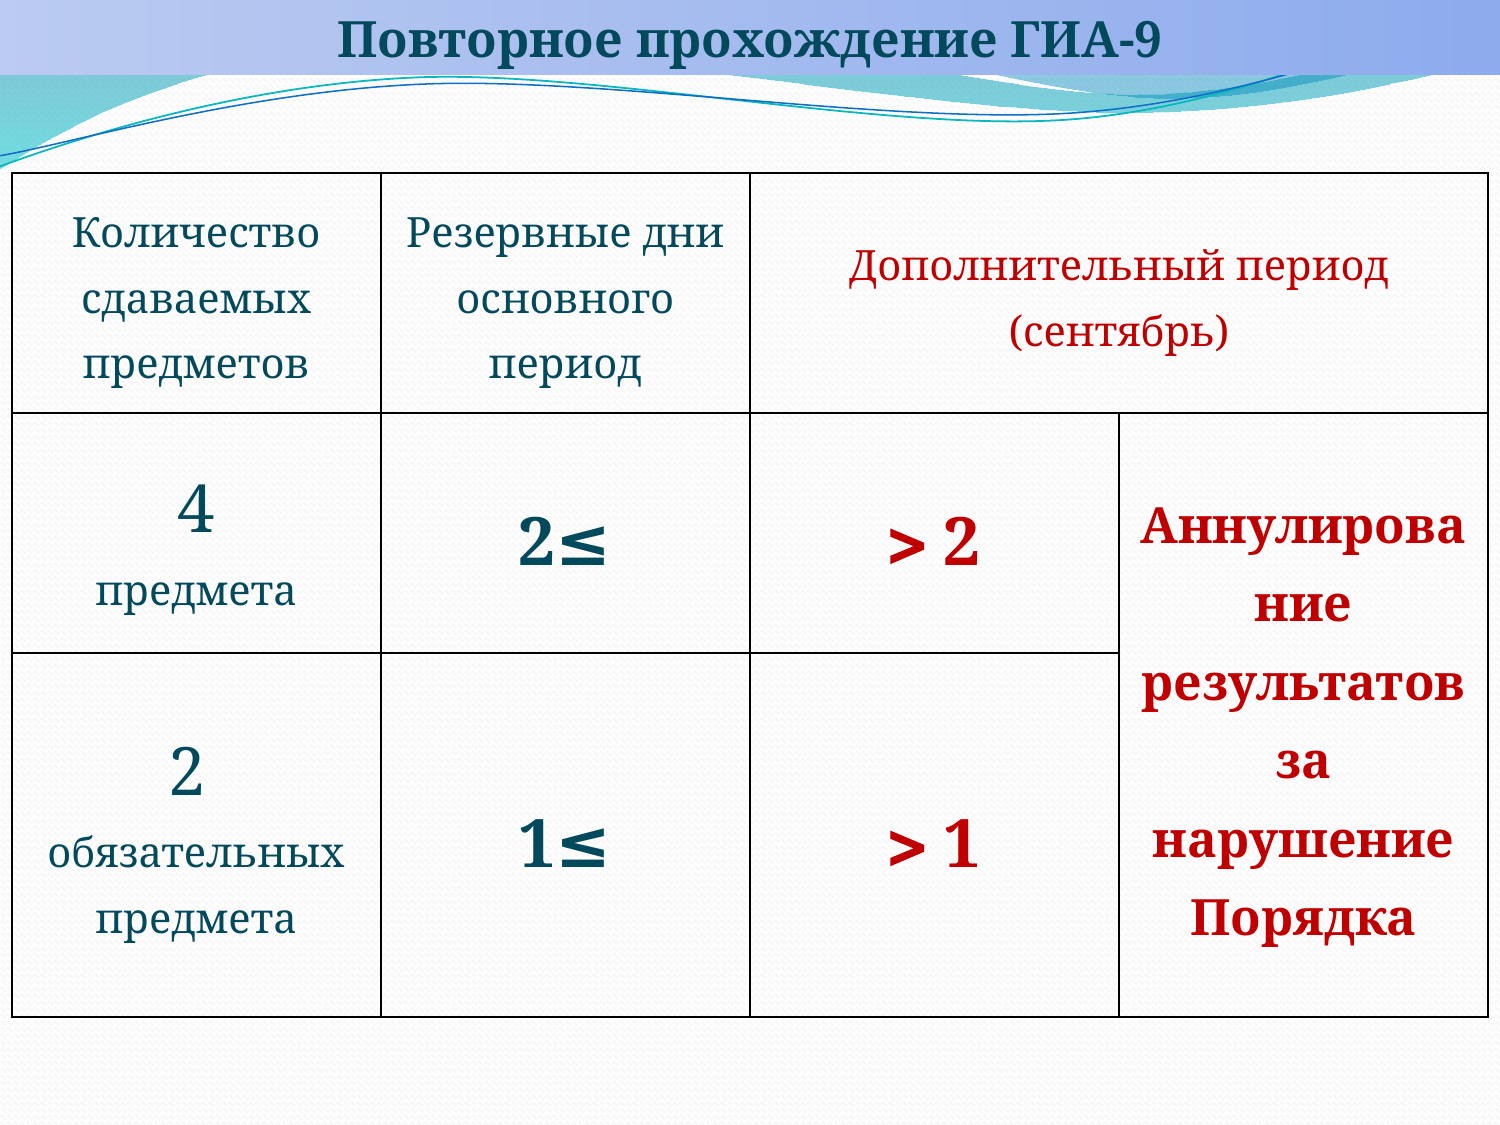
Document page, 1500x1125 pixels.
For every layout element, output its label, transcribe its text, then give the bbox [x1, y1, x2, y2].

table_cell 2 обязательных предмета [13, 654, 380, 1016]
table_cell  2 [751, 414, 1118, 652]
table_header Резервные дни основного период [382, 174, 749, 412]
table_cell 1≤ [382, 654, 749, 1016]
text_box Повторное прохождение ГИА-9 [0, 0, 1500, 75]
table_cell 2≤ [382, 414, 749, 652]
table_cell  1 [751, 654, 1118, 1016]
table_cell Аннулирование результатов за нарушение Порядка [1120, 414, 1487, 1016]
table_cell 4 предмета [13, 414, 380, 652]
table_header Количество сдаваемых предметов [13, 174, 380, 412]
table_header Дополнительный период (сентябрь) [751, 174, 1487, 412]
